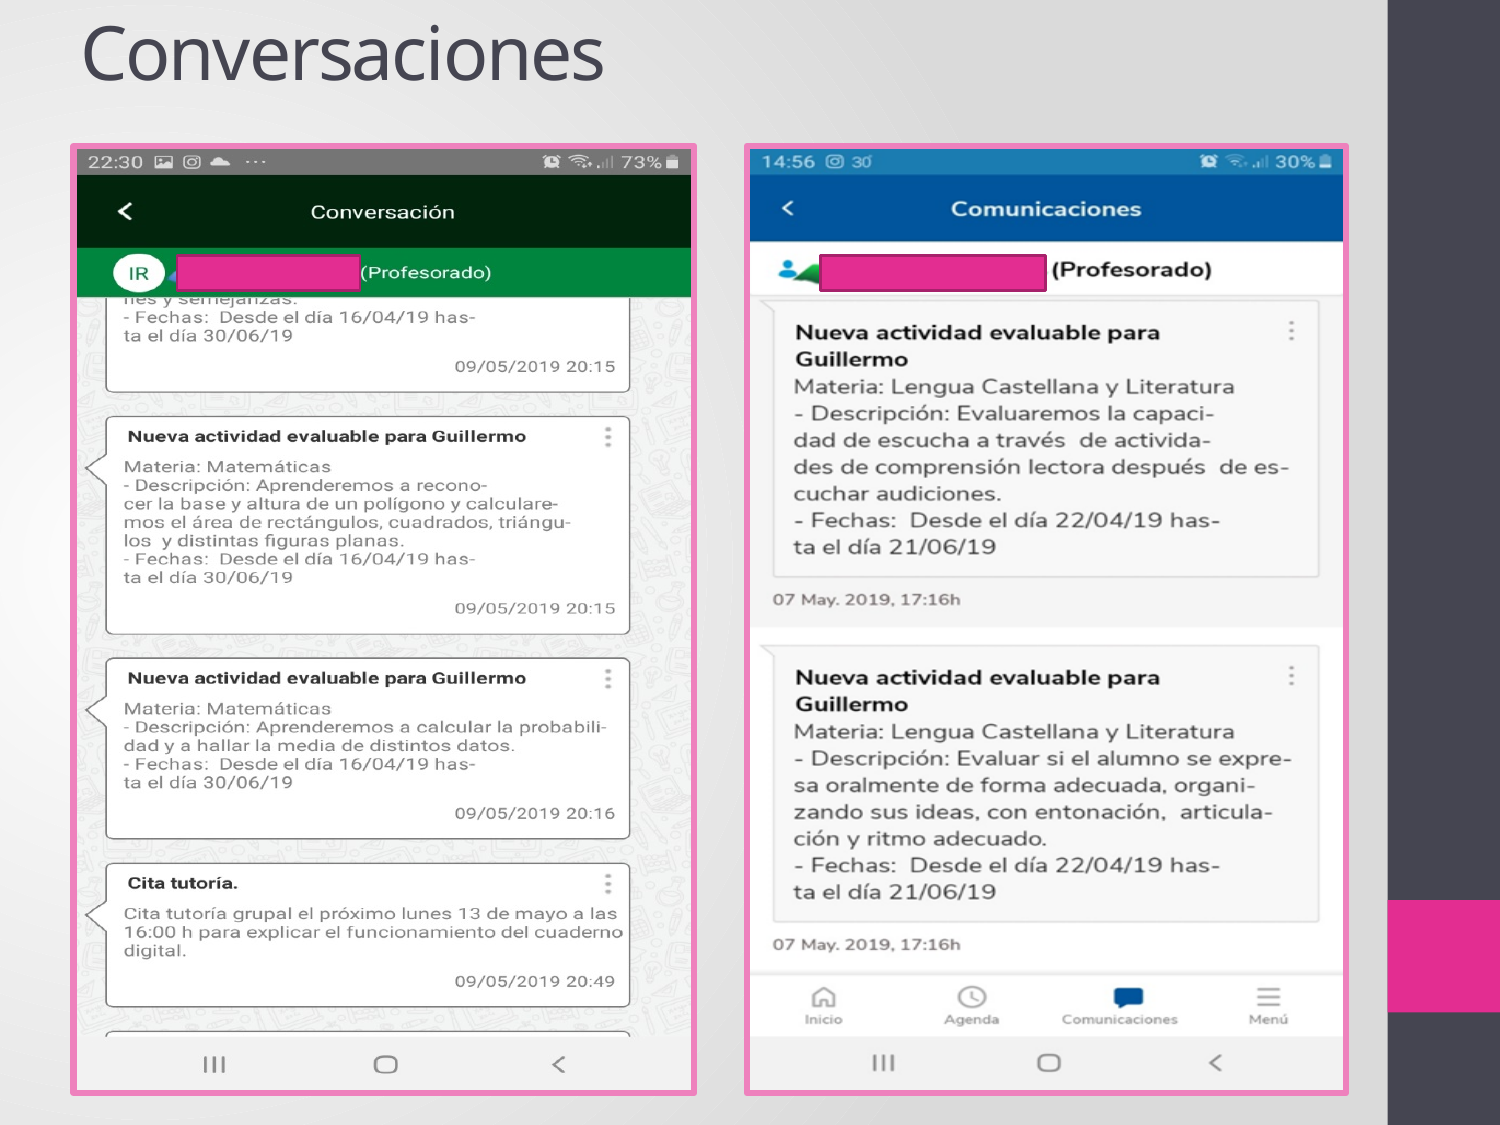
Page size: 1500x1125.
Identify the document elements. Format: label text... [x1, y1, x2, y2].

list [76, 148, 692, 1091]
picture [749, 148, 1344, 1091]
title Conversaciones. [64, 42, 621, 149]
